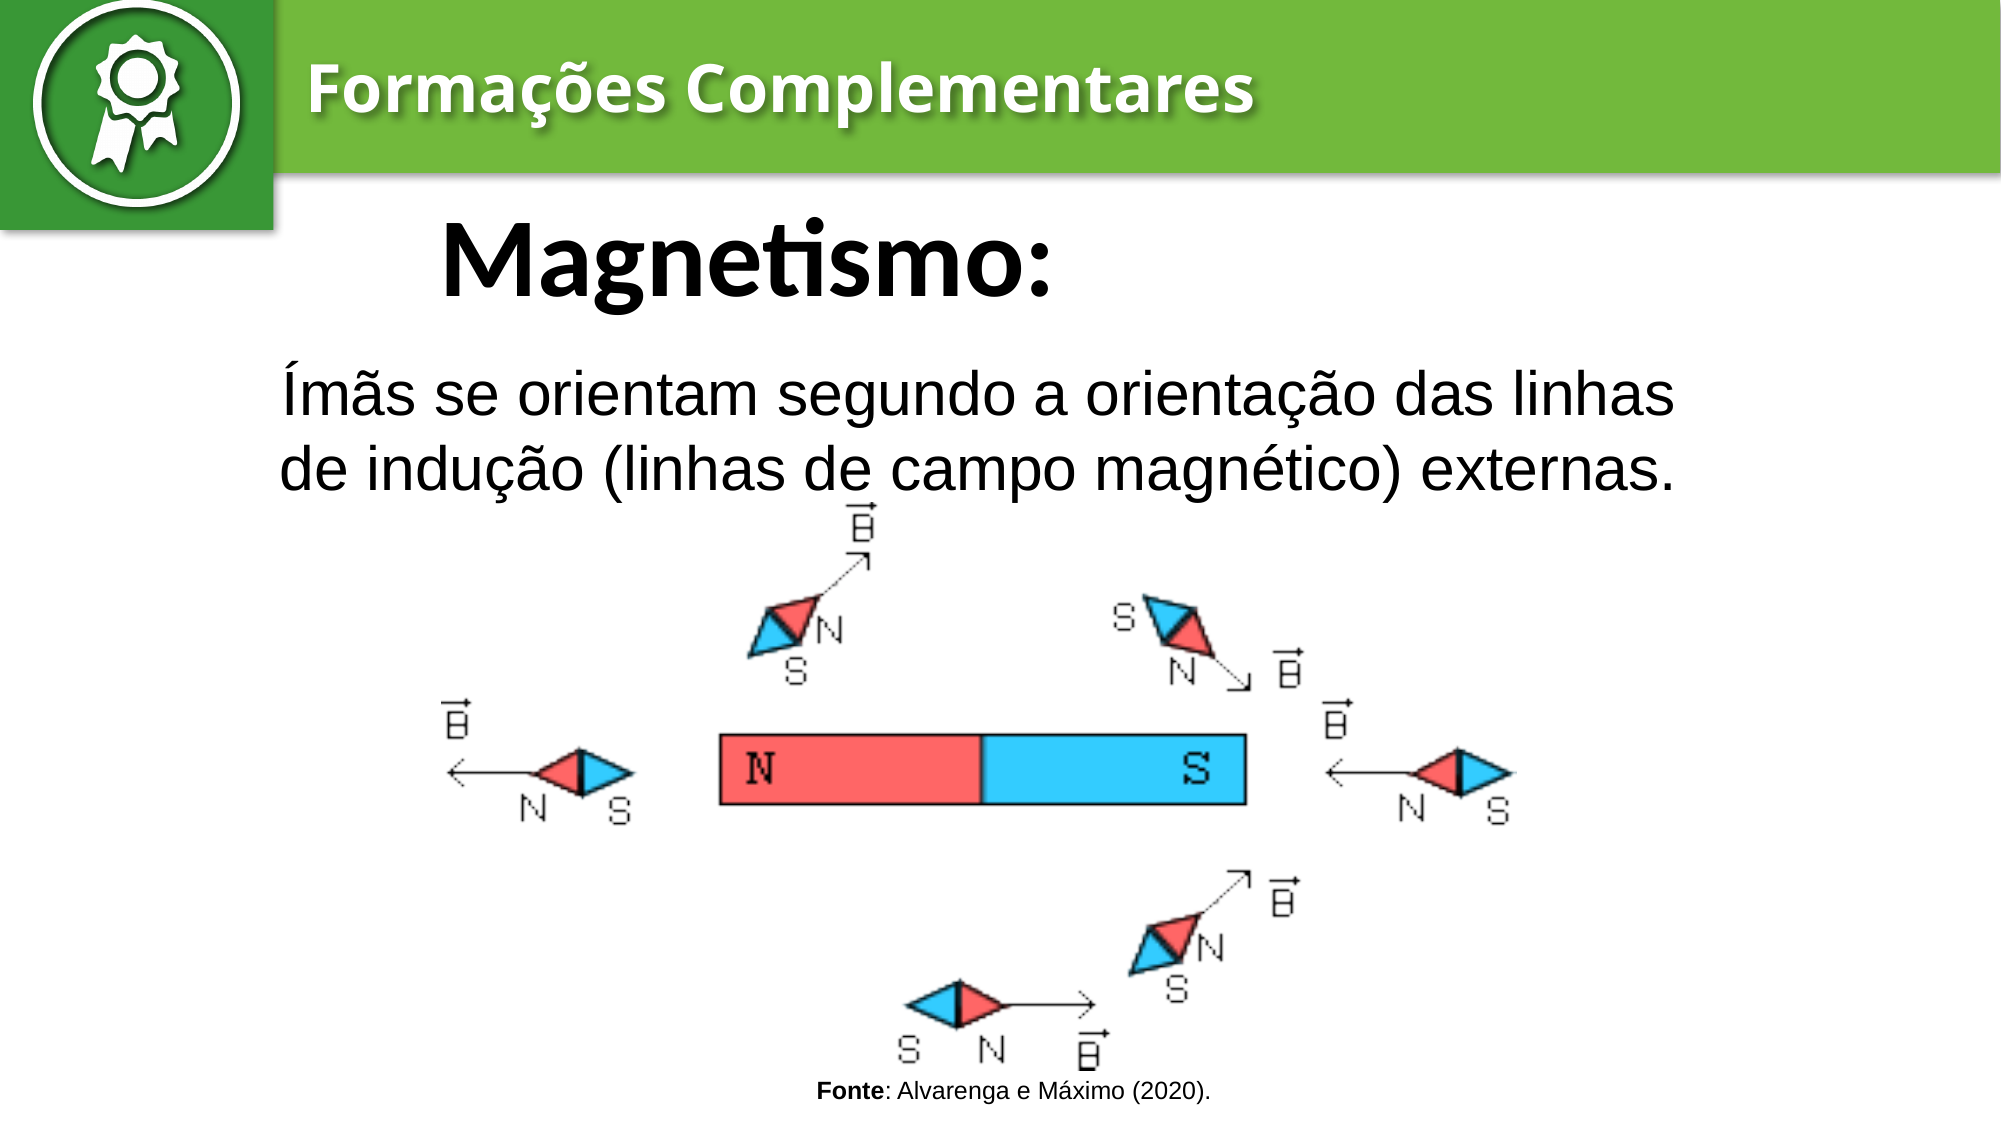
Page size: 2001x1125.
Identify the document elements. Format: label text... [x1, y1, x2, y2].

text_box Ímãs se orientam segundo a orientação das linhas de indução (linhas de campo magnético) externas. [249, 345, 1709, 1125]
picture [441, 501, 1518, 1071]
picture [33, 0, 240, 172]
text_box Magnetismo: [0, 172, 1498, 332]
text_box Fonte: Alvarenga e Máximo (2020). [745, 1079, 1284, 1120]
